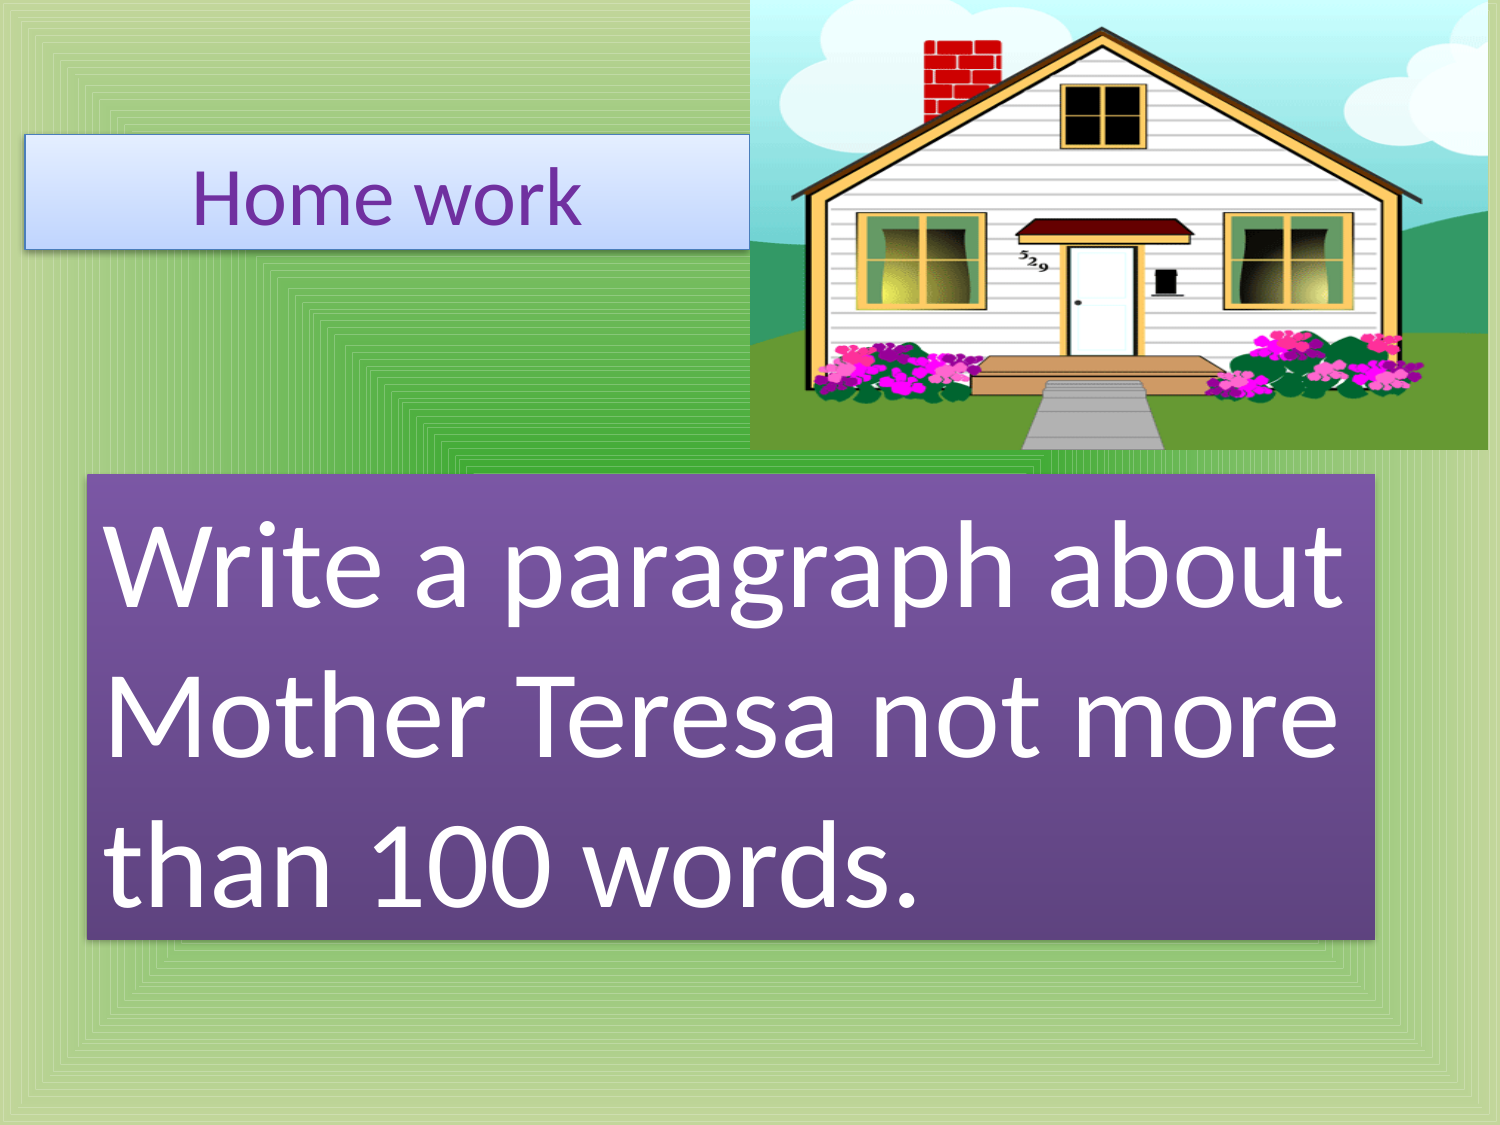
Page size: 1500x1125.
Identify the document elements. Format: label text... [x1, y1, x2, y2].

text_box Write a paragraph about Mother Teresa not more than 100 words. [87, 474, 1375, 940]
picture [749, 0, 1488, 451]
text_box Home work [24, 134, 744, 250]
